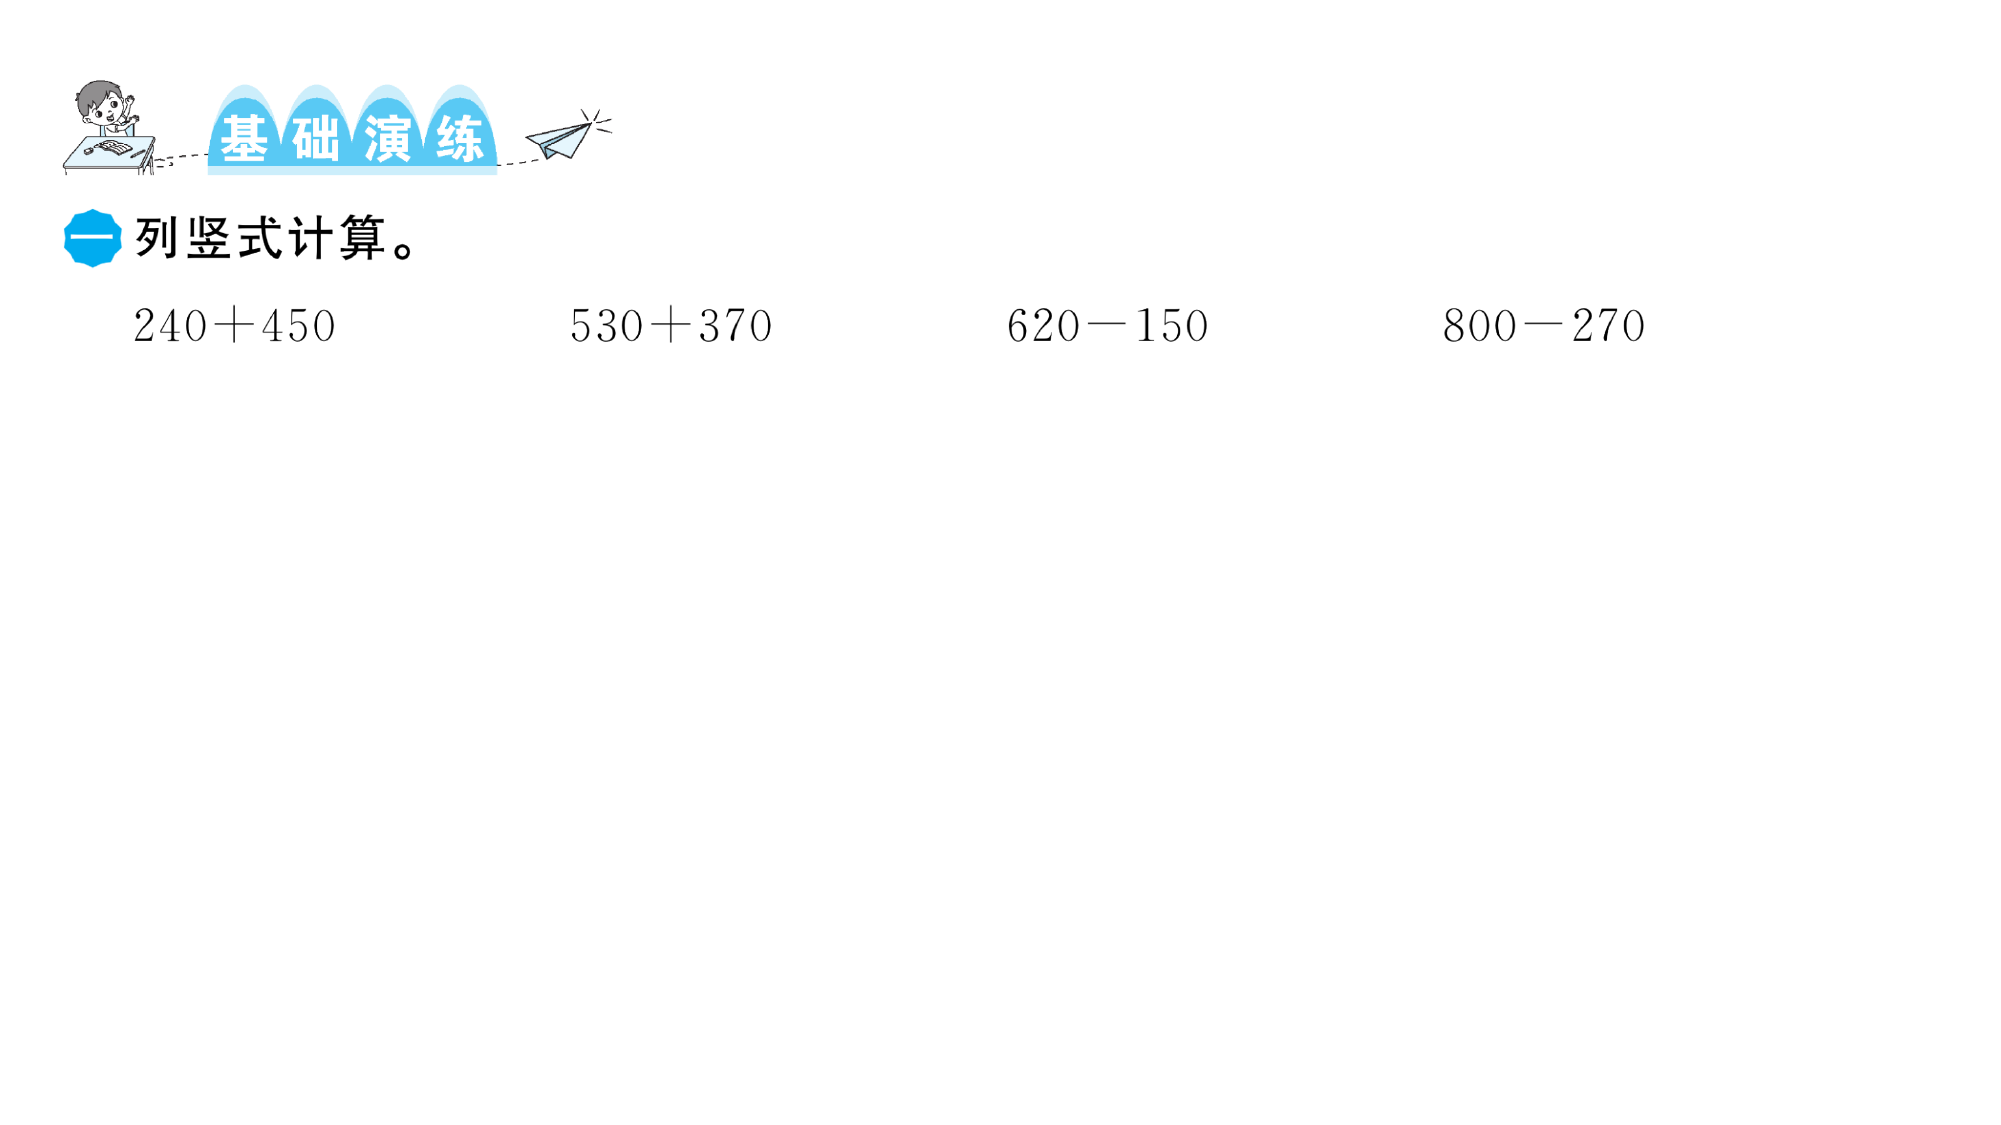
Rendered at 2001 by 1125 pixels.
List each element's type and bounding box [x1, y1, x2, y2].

picture [58, 58, 1949, 591]
